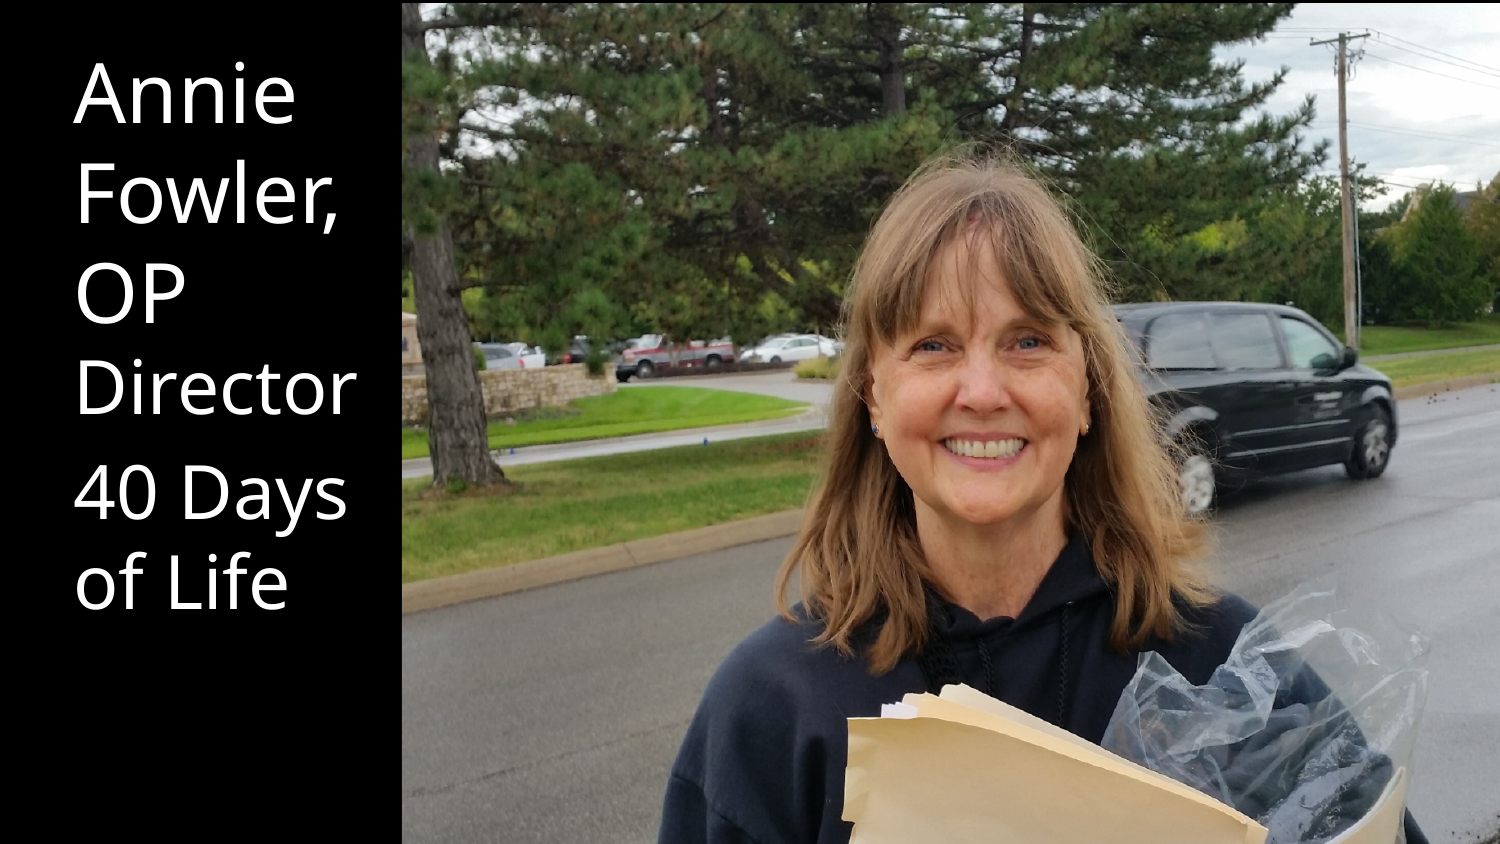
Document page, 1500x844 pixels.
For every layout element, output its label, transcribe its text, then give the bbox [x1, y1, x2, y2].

subtitle Annie Fowler, OP Director 40 Days of Life [62, 34, 402, 810]
picture [403, 0, 1500, 844]
